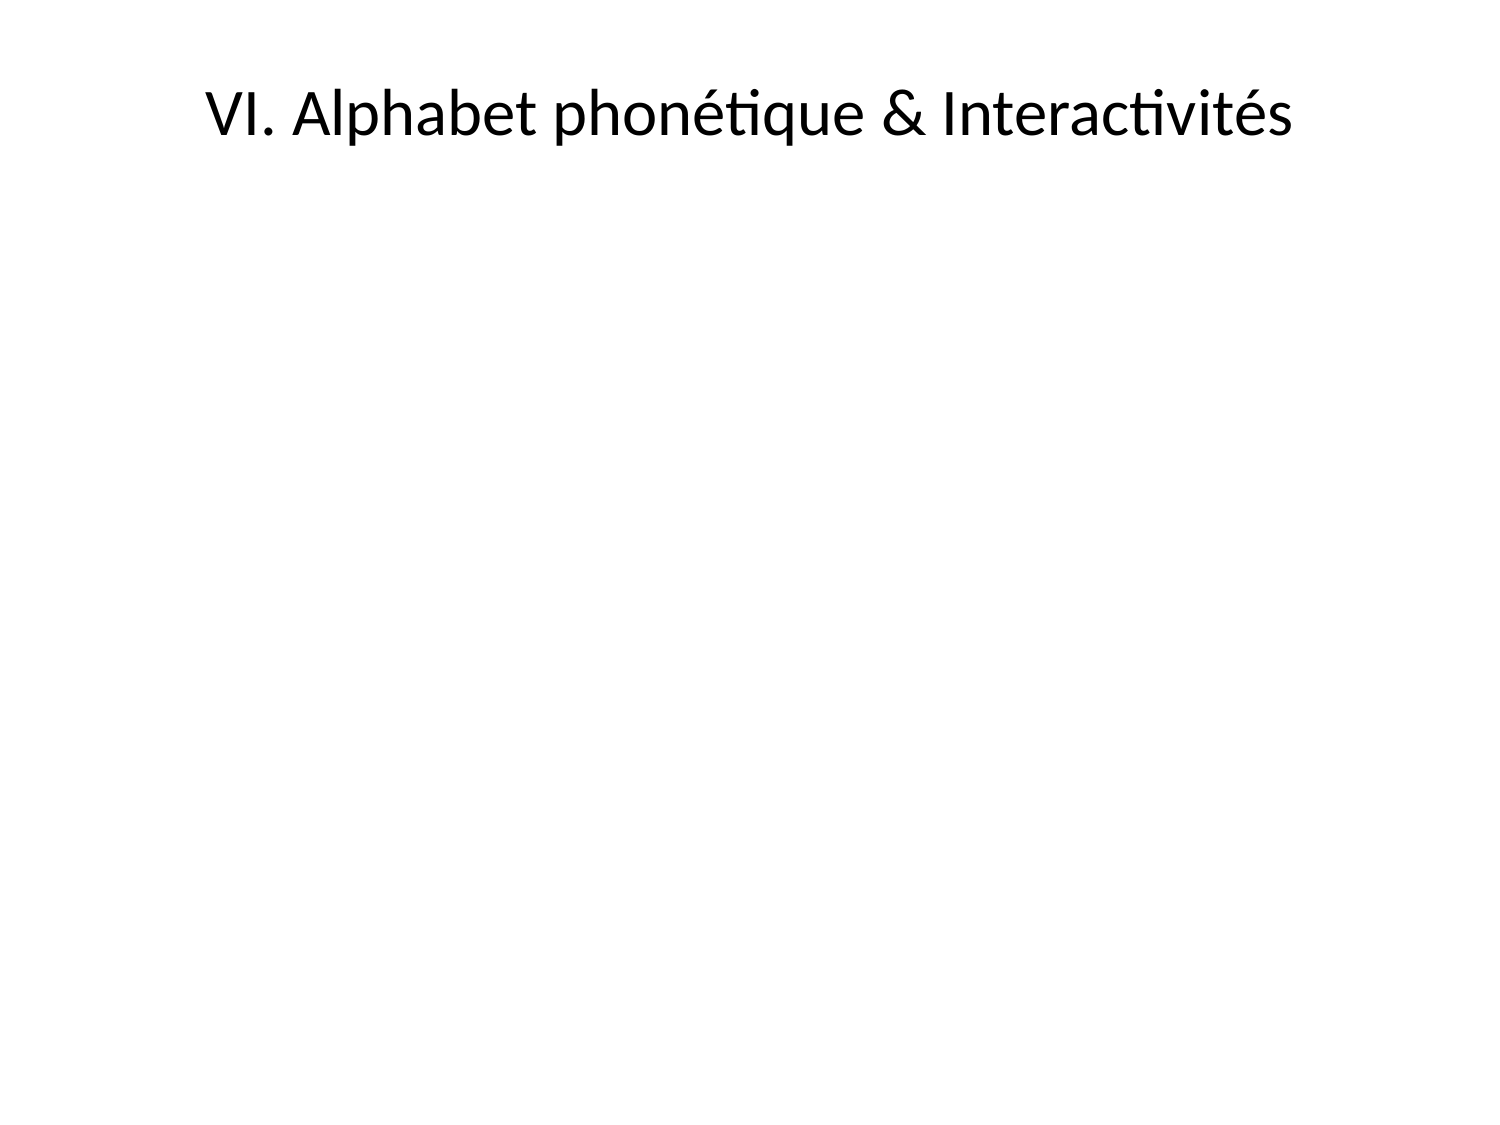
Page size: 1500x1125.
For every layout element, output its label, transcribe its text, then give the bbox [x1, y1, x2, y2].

title VI. Alphabet phonétique & Interactivités [75, 45, 1425, 174]
